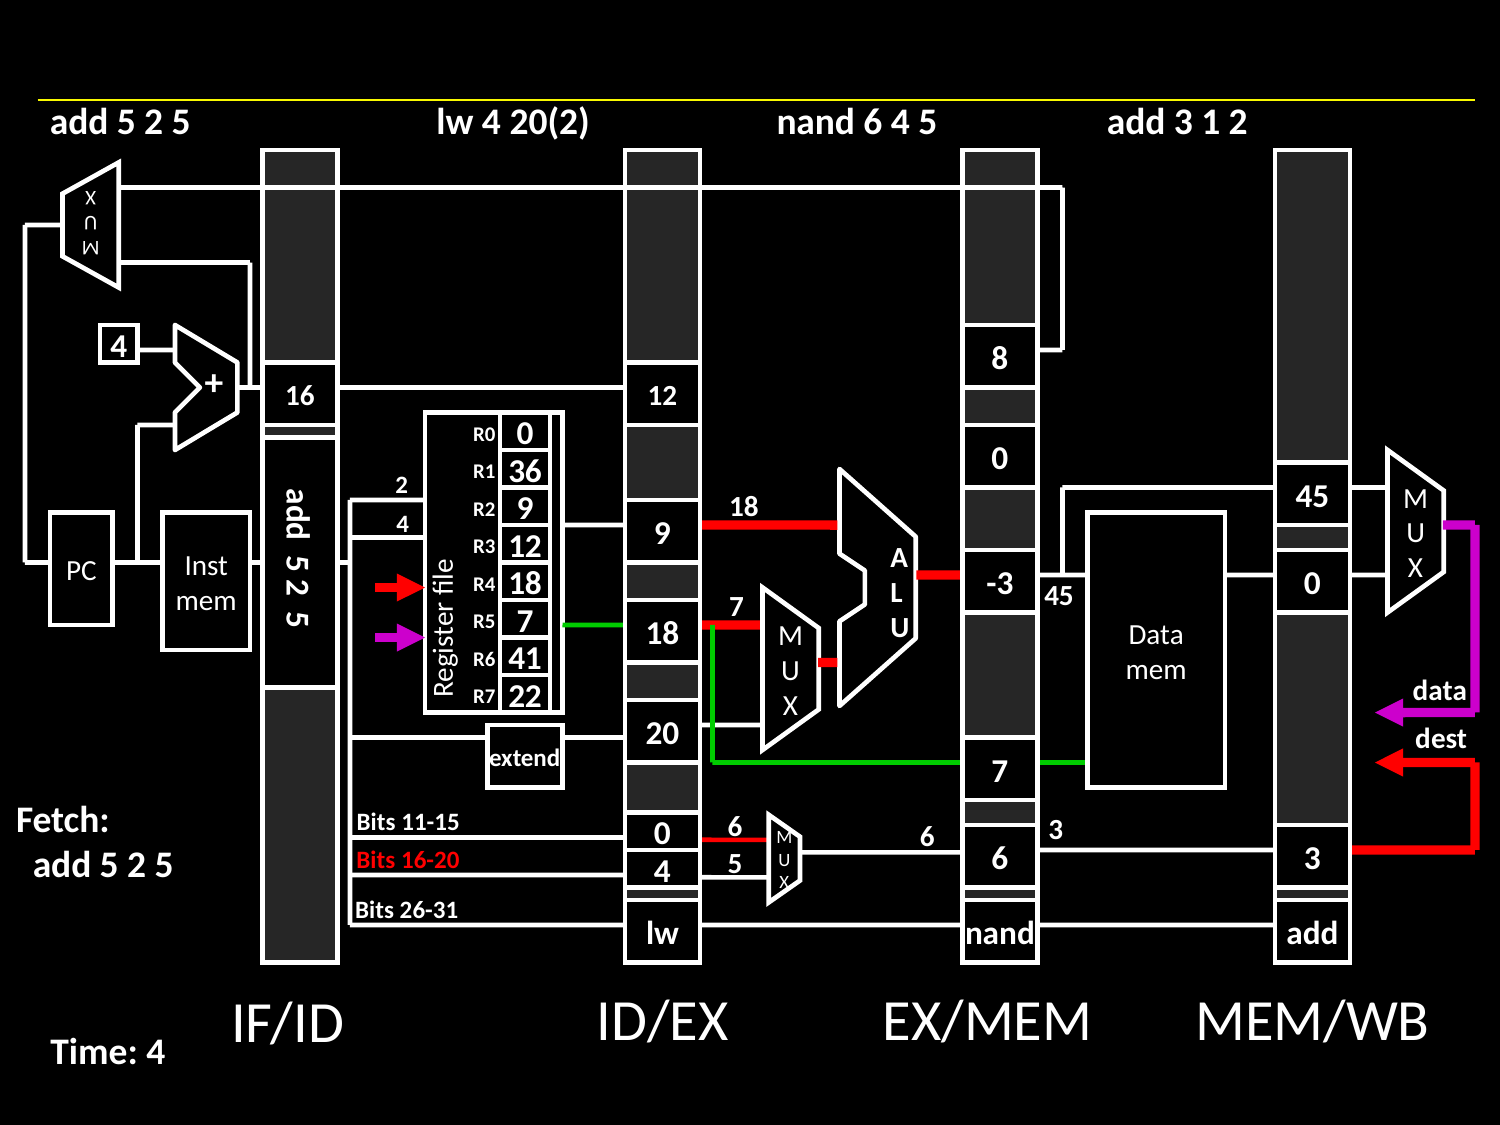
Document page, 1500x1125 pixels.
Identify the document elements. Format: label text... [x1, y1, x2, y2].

text_box [962, 388, 1038, 424]
text_box 18 [714, 479, 774, 530]
text_box 12 [511, 525, 550, 562]
text_box 45 [1029, 568, 1089, 619]
text_box 5 [712, 836, 758, 887]
text_box [1274, 525, 1350, 549]
text_box 18 [624, 599, 700, 663]
text_box 0 [624, 812, 700, 850]
text_box 6 [905, 853, 950, 860]
text_box R7 [460, 676, 511, 714]
text_box Bits 11-15 [341, 797, 476, 837]
text_box IF/ID [212, 976, 363, 1062]
text_box [962, 488, 1038, 549]
text_box 18 [511, 562, 550, 600]
text_box [624, 425, 700, 499]
text_box lw [624, 899, 700, 963]
text_box Register file [424, 412, 500, 713]
text_box 45 [1274, 462, 1350, 525]
text_box [262, 188, 338, 362]
text_box 36 [511, 450, 550, 488]
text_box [174, 324, 239, 451]
text_box [262, 425, 338, 437]
text_box MEM/WB [1175, 975, 1450, 1060]
text_box 16 [262, 362, 338, 425]
text_box 7 [714, 579, 759, 630]
text_box R2 [460, 489, 511, 526]
text_box [1274, 613, 1350, 824]
text_box [1374, 706, 1397, 719]
text_box [624, 563, 700, 599]
text_box 7 [511, 600, 550, 637]
text_box R6 [460, 639, 511, 676]
text_box M U X [1387, 450, 1444, 613]
text_box M U X [62, 162, 119, 288]
text_box Inst mem [162, 512, 250, 650]
text_box nand [962, 899, 1038, 963]
text_box 0 [962, 424, 1038, 488]
text_box 0 [500, 412, 550, 450]
text_box 4 [99, 324, 138, 363]
text_box 9 [511, 488, 550, 525]
text_box 7 [962, 737, 1038, 800]
text_box [1374, 756, 1400, 769]
text_box [374, 581, 425, 594]
text_box data [1397, 664, 1482, 714]
text_box add [1274, 899, 1350, 963]
text_box dest [1400, 712, 1483, 763]
text_box [962, 613, 1038, 737]
text_box 6 [905, 810, 950, 852]
text_box R3 [460, 526, 511, 564]
text_box Time: 4 [35, 1019, 181, 1079]
text_box 4 [381, 500, 424, 545]
text_box Bits 16-20 [341, 836, 475, 882]
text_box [837, 474, 925, 701]
text_box 9 [624, 499, 700, 563]
text_box [1274, 149, 1350, 462]
text_box [962, 800, 1038, 824]
text_box 8 [962, 324, 1038, 388]
text_box [624, 763, 700, 812]
text_box 20 [624, 699, 700, 763]
text_box [262, 150, 338, 187]
text_box M U X [768, 814, 801, 903]
text_box 12 [624, 362, 700, 425]
text_box 4 [624, 850, 700, 888]
text_box [624, 188, 700, 362]
text_box Bits 26-31 [340, 885, 474, 931]
text_box 22 [511, 675, 550, 713]
text_box [262, 688, 338, 963]
text_box 0 [1274, 549, 1350, 613]
text_box [962, 888, 1038, 899]
text_box 3 [1274, 824, 1350, 888]
text_box [374, 631, 425, 644]
text_box [962, 188, 1038, 324]
text_box extend [487, 724, 563, 788]
text_box Data mem [1087, 512, 1225, 788]
text_box [624, 888, 700, 899]
text_box 41 [511, 637, 550, 675]
text_box [1274, 888, 1350, 899]
text_box ID/EX [575, 975, 750, 1060]
text_box -3 [962, 549, 1038, 613]
text_box M U X [762, 587, 819, 751]
text_box R0 [460, 414, 511, 452]
text_box R4 [460, 564, 511, 601]
text_box add 5 2 5 lw 4 20(2) nand 6 4 5 add 3 1 2 [34, 89, 1265, 150]
text_box 6 [712, 799, 758, 836]
text_box EX/MEM [862, 975, 1113, 1060]
text_box [624, 150, 700, 187]
text_box 6 [962, 824, 1038, 888]
text_box 2 [380, 461, 424, 507]
text_box [624, 663, 700, 699]
text_box PC [49, 512, 113, 625]
text_box R5 [460, 601, 511, 639]
text_box 3 [1033, 803, 1079, 853]
text_box Register file [550, 412, 563, 713]
text_box [962, 150, 1038, 187]
text_box add 5 2 5 [262, 437, 338, 688]
text_box Fetch: add 5 2 5 [1, 787, 189, 893]
text_box R1 [460, 452, 511, 489]
